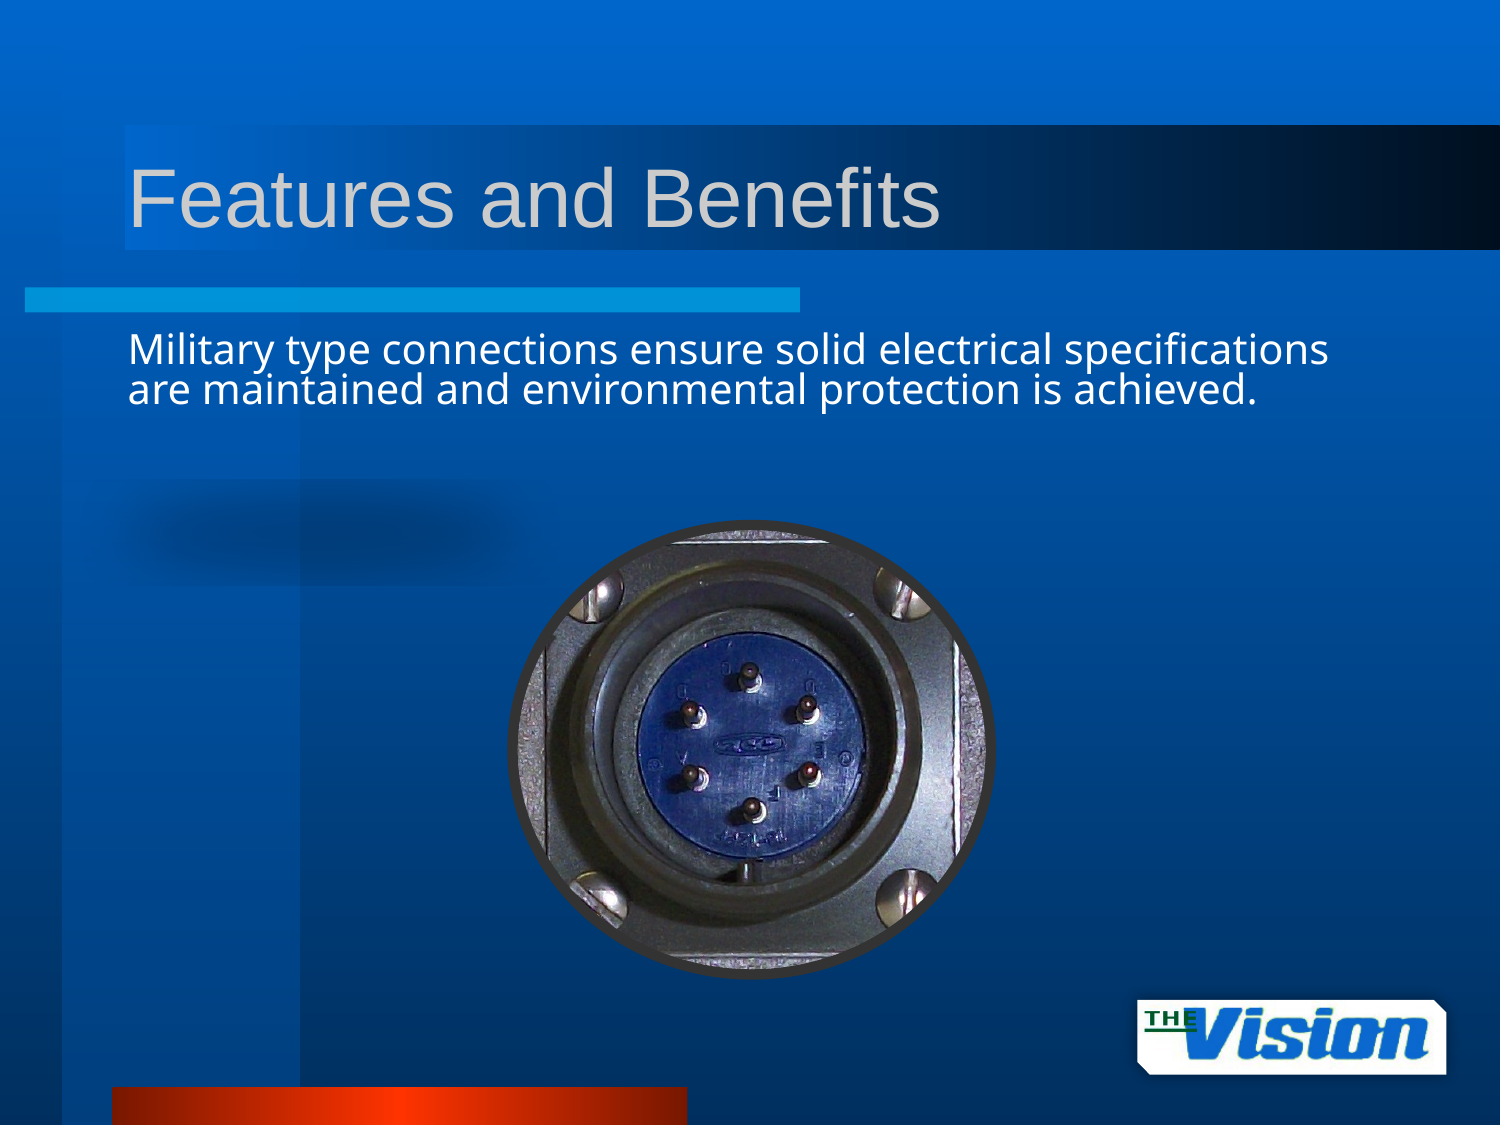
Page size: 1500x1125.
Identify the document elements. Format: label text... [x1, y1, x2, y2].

list Military type connections ensure solid electrical specifications are maintained and environmental protection is achieved. [112, 324, 1388, 475]
title Features and Benefits [112, 99, 1388, 288]
picture [1137, 999, 1447, 1075]
picture [512, 524, 992, 975]
